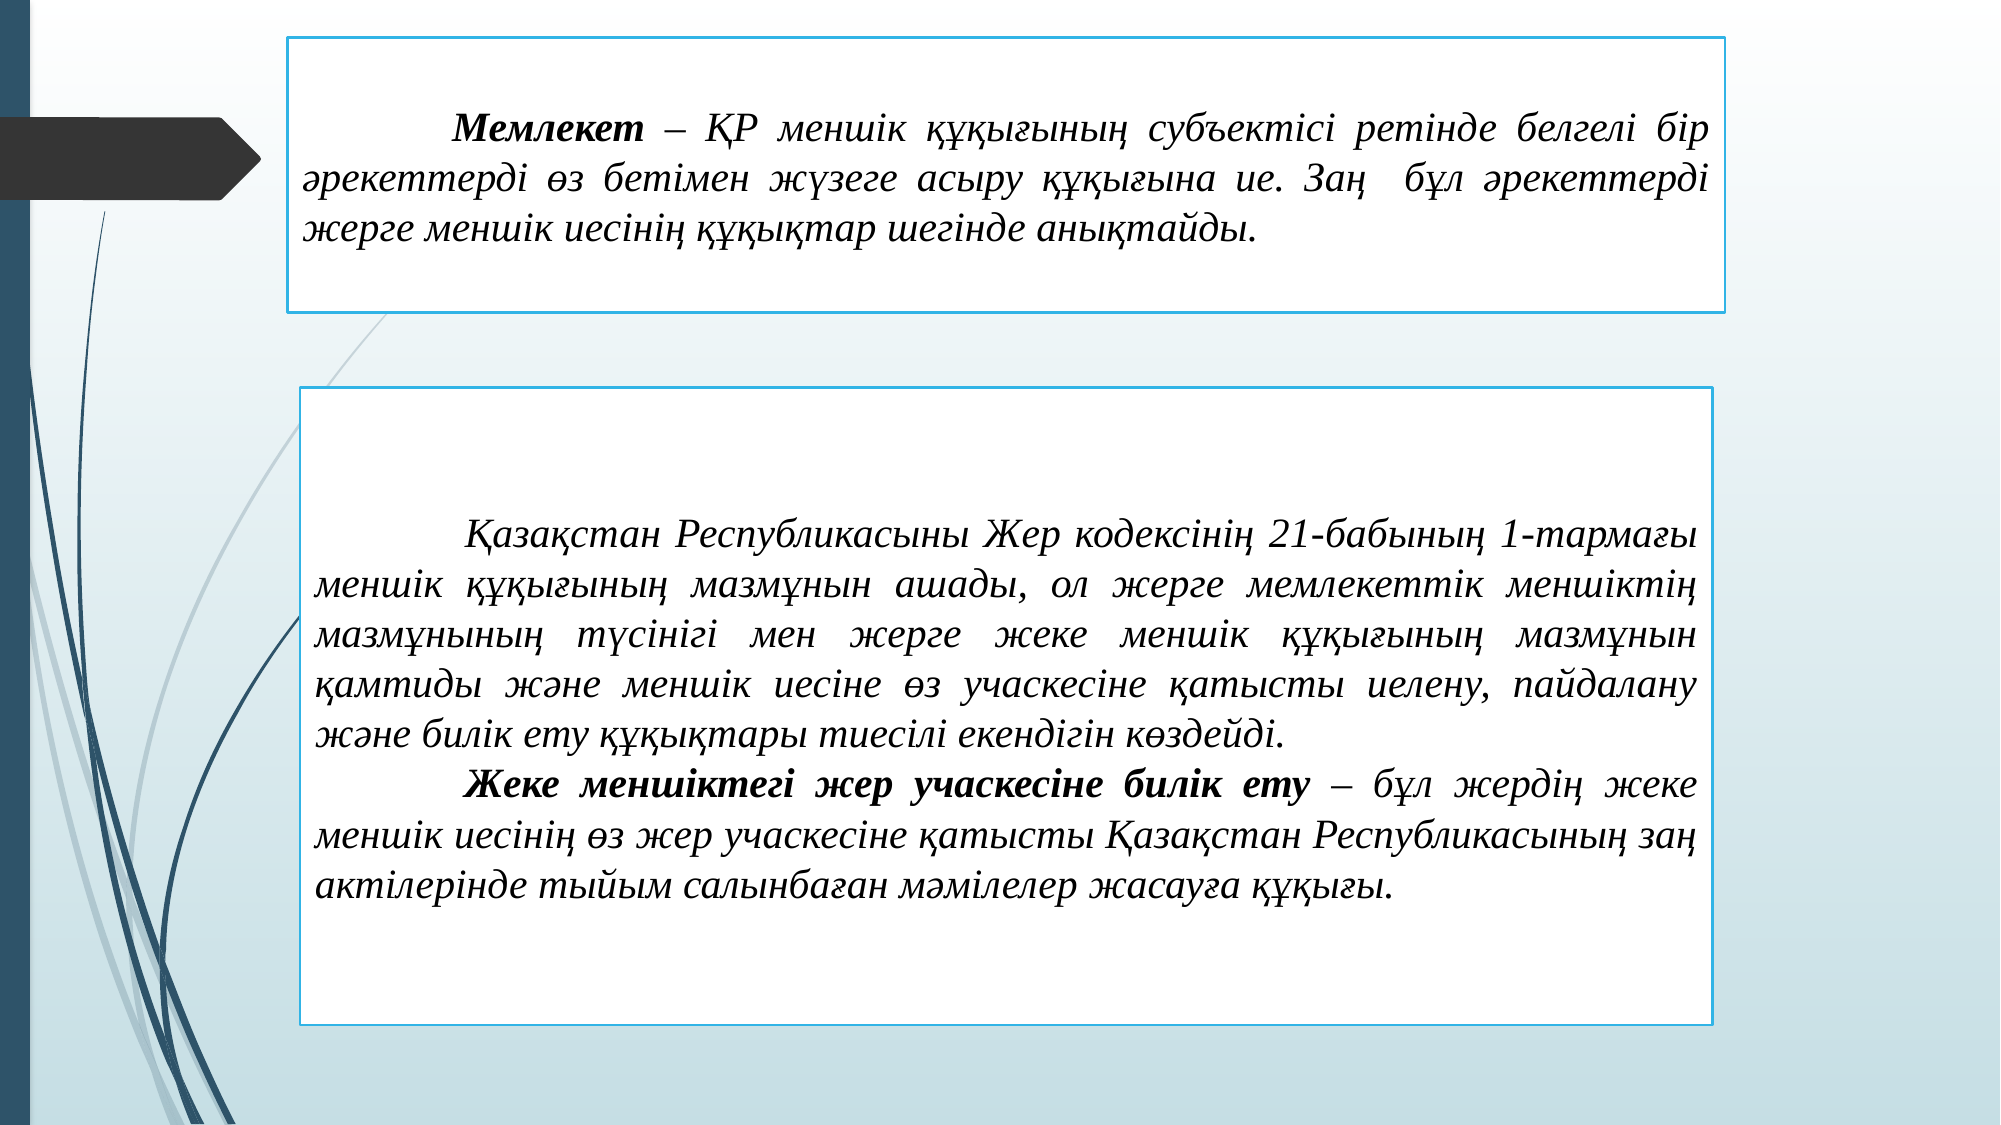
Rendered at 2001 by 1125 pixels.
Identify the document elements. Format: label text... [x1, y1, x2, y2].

text_box Қазақстан Республикасыны Жер кодексінің 21-бабының 1-тармағы меншік құқығының мазмұнын ашады, ол жерге мемлекеттік меншіктің мазмұнының түсінігі мен жерге жеке меншік құқығының мазмұнын қамтиды және меншік иесіне өз учаскесіне қатысты иелену, пайдалану және билік ету құқықтары тиесілі екендігін көздейді. Жеке меншіктегі жер учаскесіне билік ету – бұл жердің жеке меншік иесінің өз жер учаскесіне қатысты Қазақстан Республикасының заң актілерінде тыйым салынбаған мәмілелер жасауға құқығы. [299, 386, 1714, 1026]
text_box Мемлекет – ҚР меншік құқығының субъектісі ретінде белгелі бір әрекеттерді өз бетімен жүзеге асыру құқығына ие. Заң бұл әрекеттерді жерге меншік иесінің құқықтар шегінде анықтайды. [286, 36, 1726, 314]
